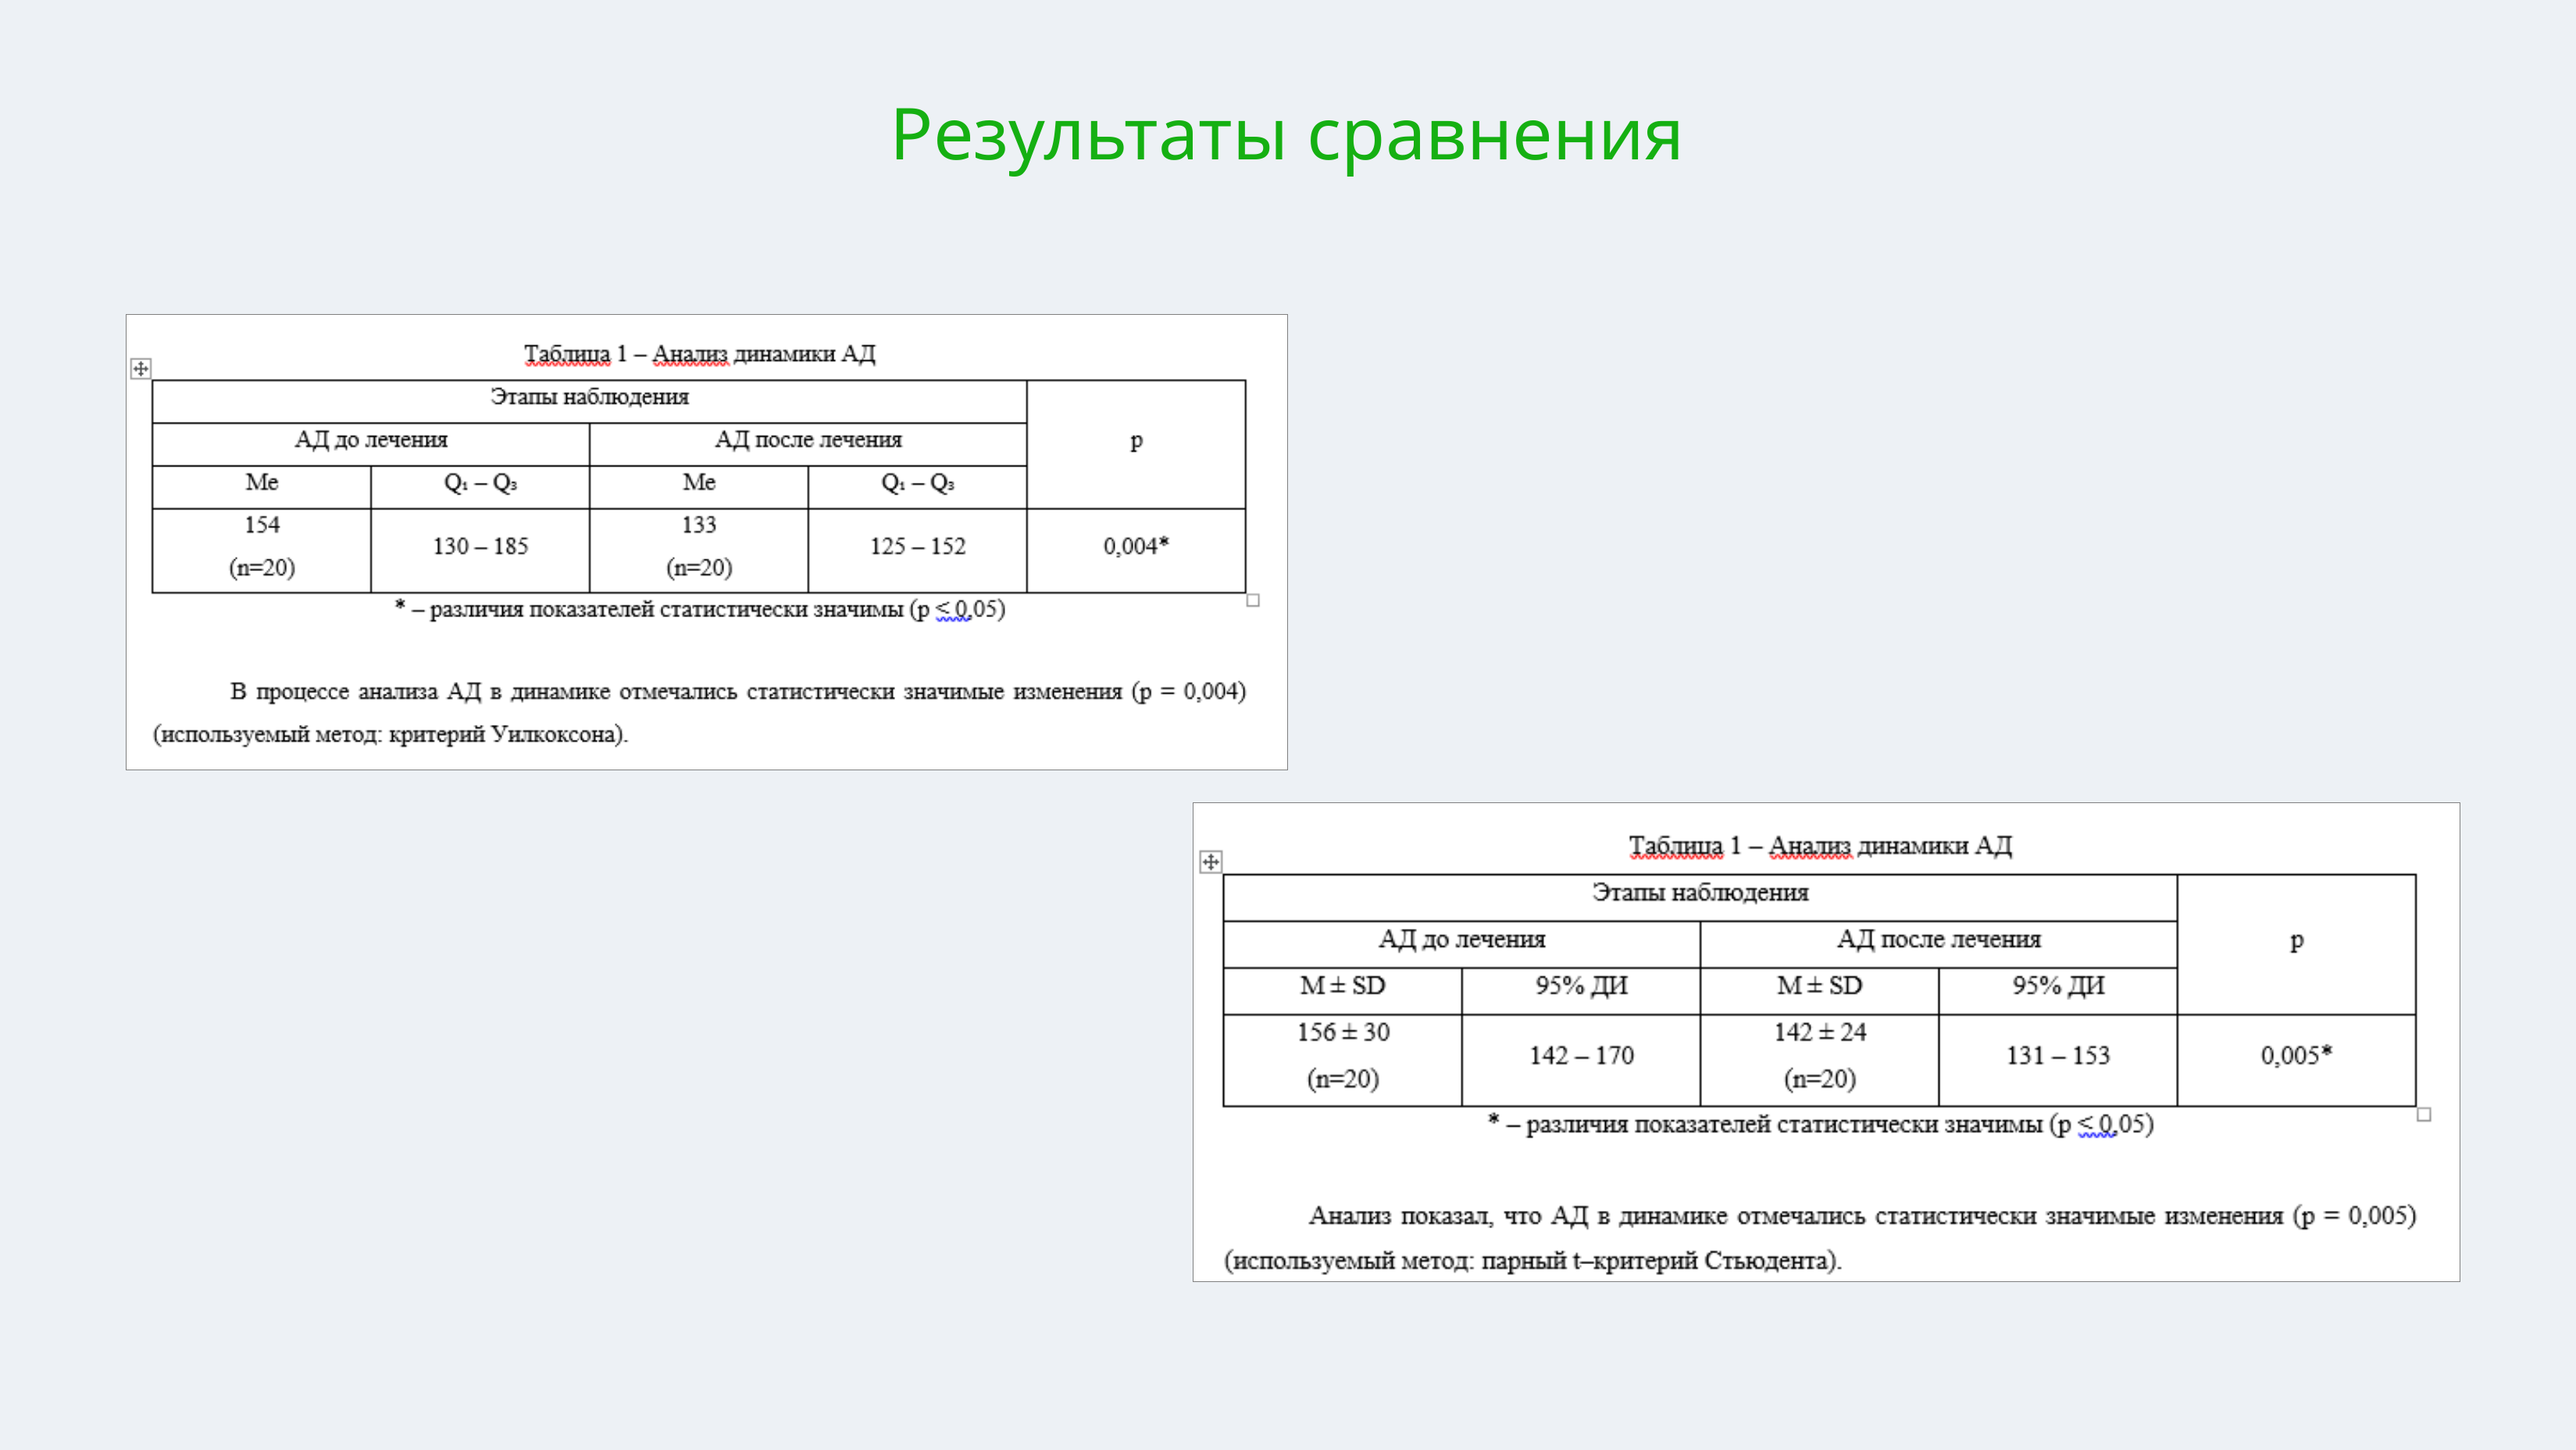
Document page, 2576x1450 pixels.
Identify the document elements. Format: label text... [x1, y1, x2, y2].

text_box [1638, 109, 2485, 240]
text_box Результаты сравнения [565, 86, 2010, 175]
text_box [1657, 1258, 2505, 1388]
picture [0, 0, 2576, 1450]
